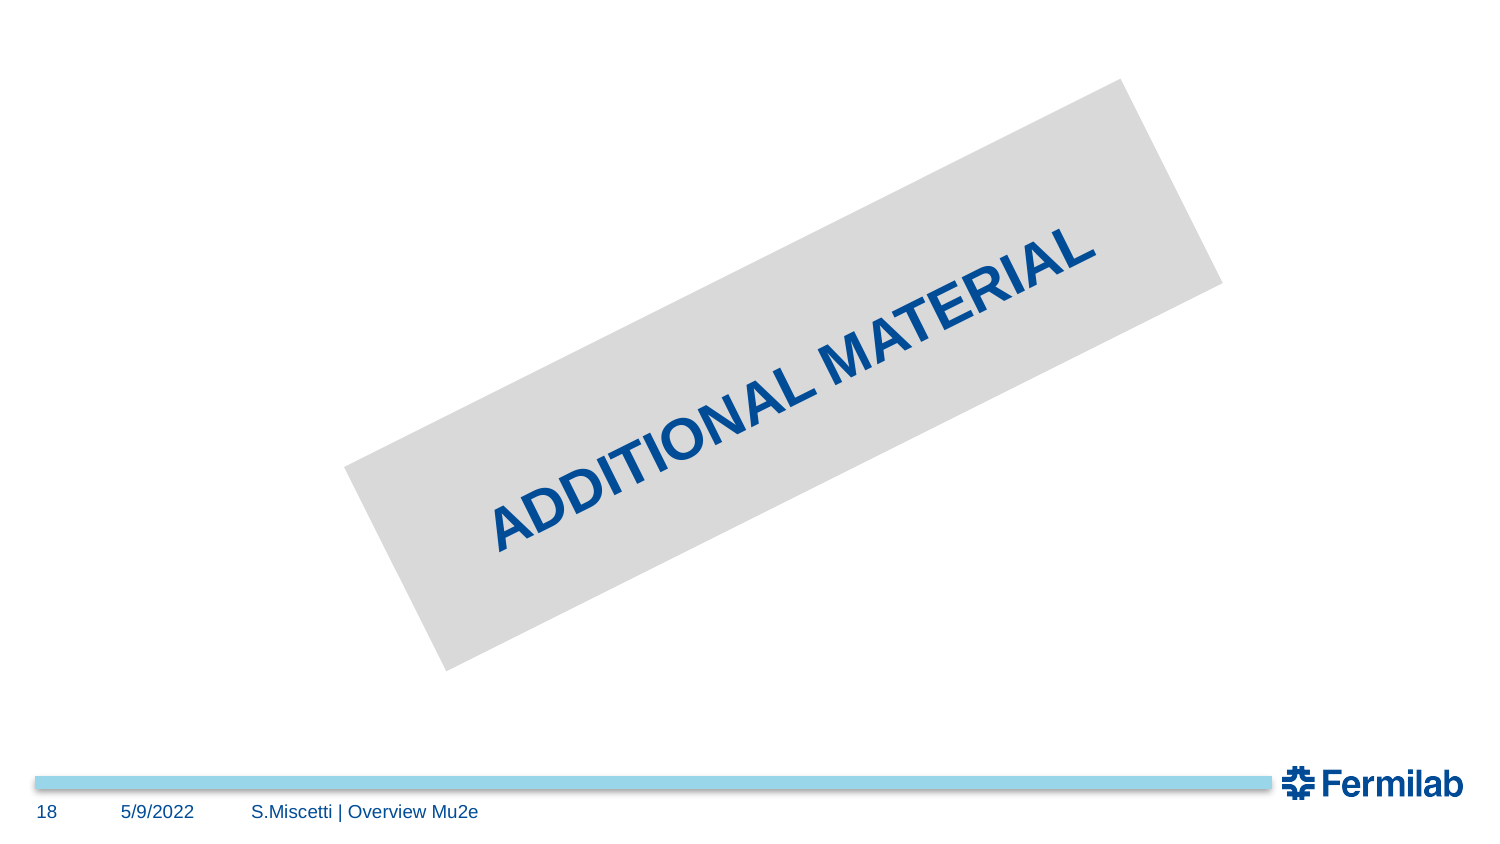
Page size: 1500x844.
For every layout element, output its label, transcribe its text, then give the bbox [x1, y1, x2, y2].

picture [1282, 766, 1463, 800]
slide_number 18 [36, 800, 105, 830]
title ADDITIONAL MATERIAL [344, 78, 1223, 672]
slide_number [120, 800, 232, 830]
footer S.Miscetti | Overview Mu2e [251, 800, 1279, 831]
